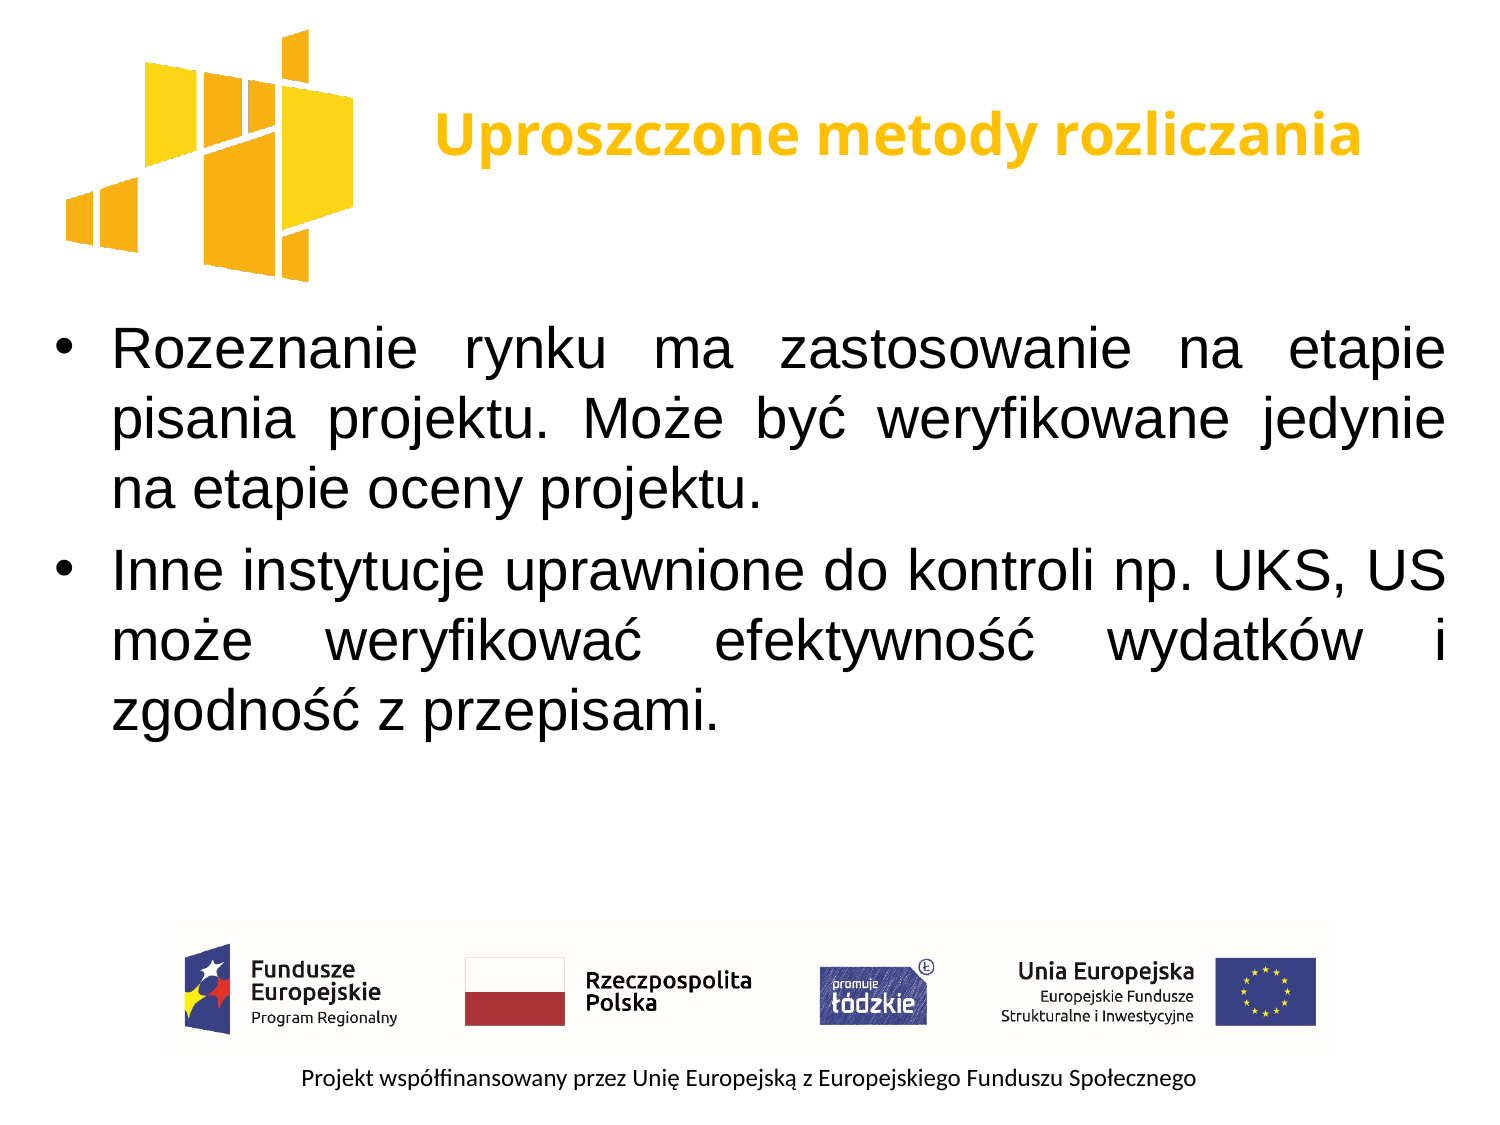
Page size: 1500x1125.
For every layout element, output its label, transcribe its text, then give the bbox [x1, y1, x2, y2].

text_box Rozeznanie rynku ma zastosowanie na etapie pisania projektu. Może być weryfikowane jedynie na etapie oceny projektu. Inne instytucje uprawnione do kontroli np. UKS, US może weryfikować efektywność wydatków i zgodność z przepisami. [40, 303, 1464, 1079]
picture [65, 28, 354, 282]
text_box Uproszczone metody rozliczania [419, 90, 1464, 175]
